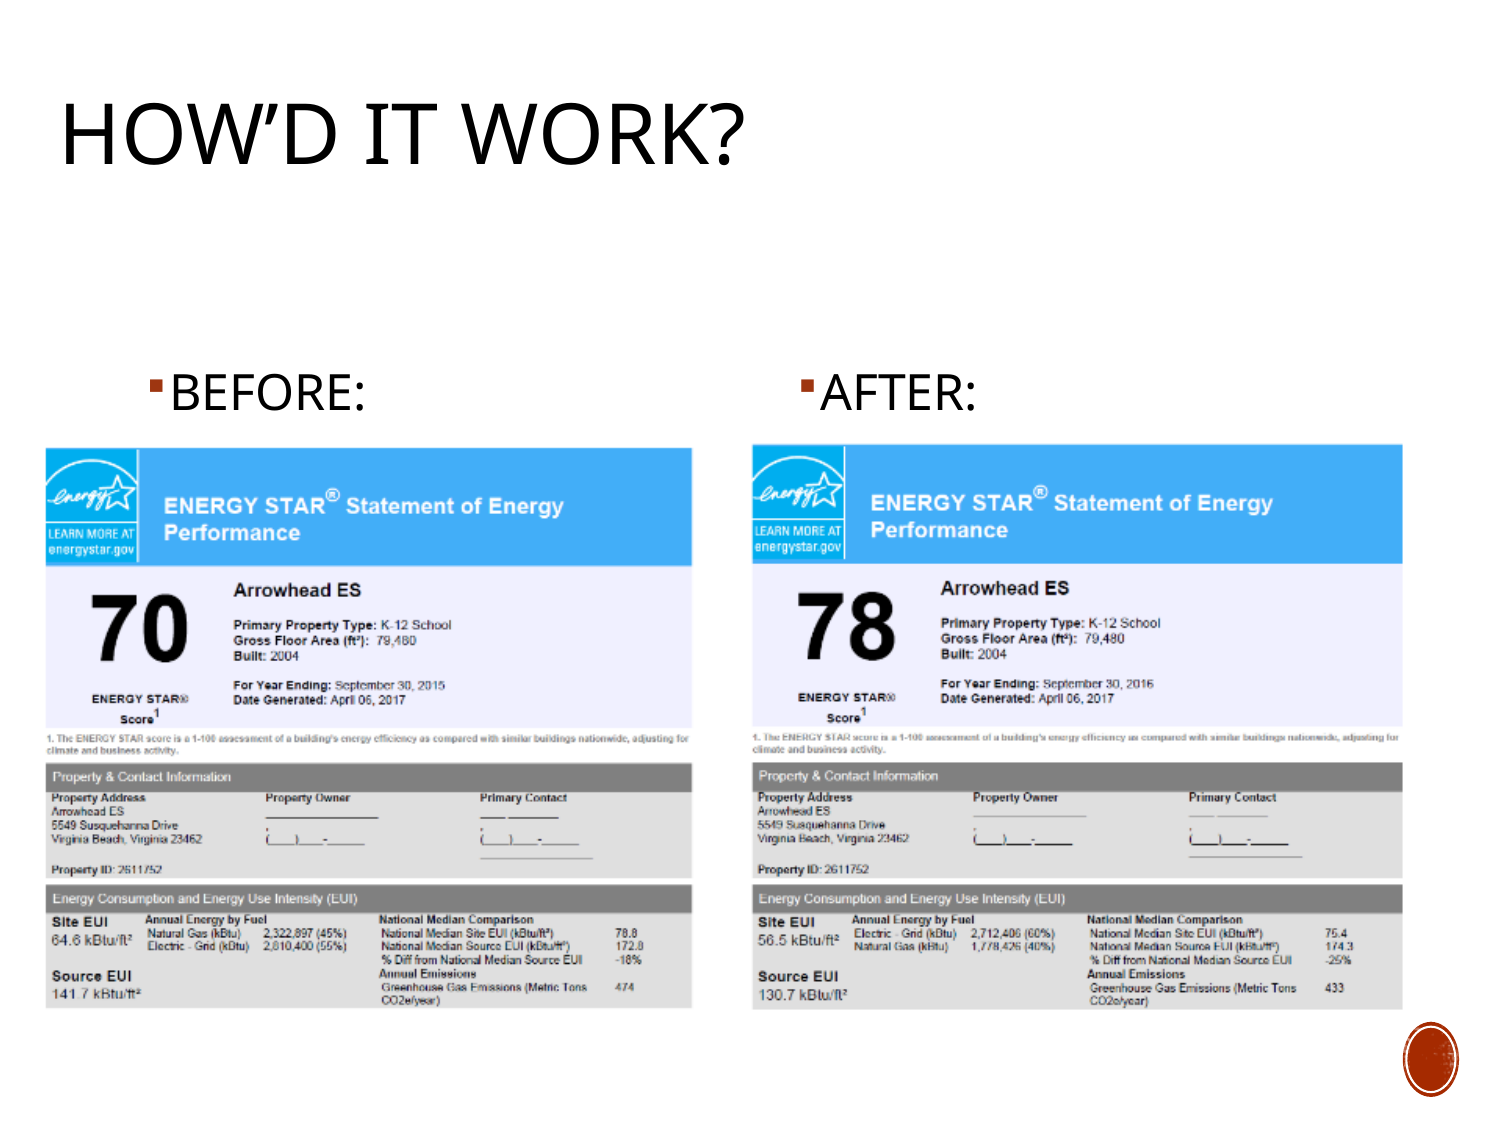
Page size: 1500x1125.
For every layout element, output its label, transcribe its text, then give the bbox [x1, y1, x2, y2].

picture [750, 442, 1406, 1013]
picture [43, 442, 695, 1013]
list BEFORE: [131, 360, 717, 1013]
title How’d it work? [43, 5, 1282, 270]
list AFTER: [783, 360, 1368, 441]
